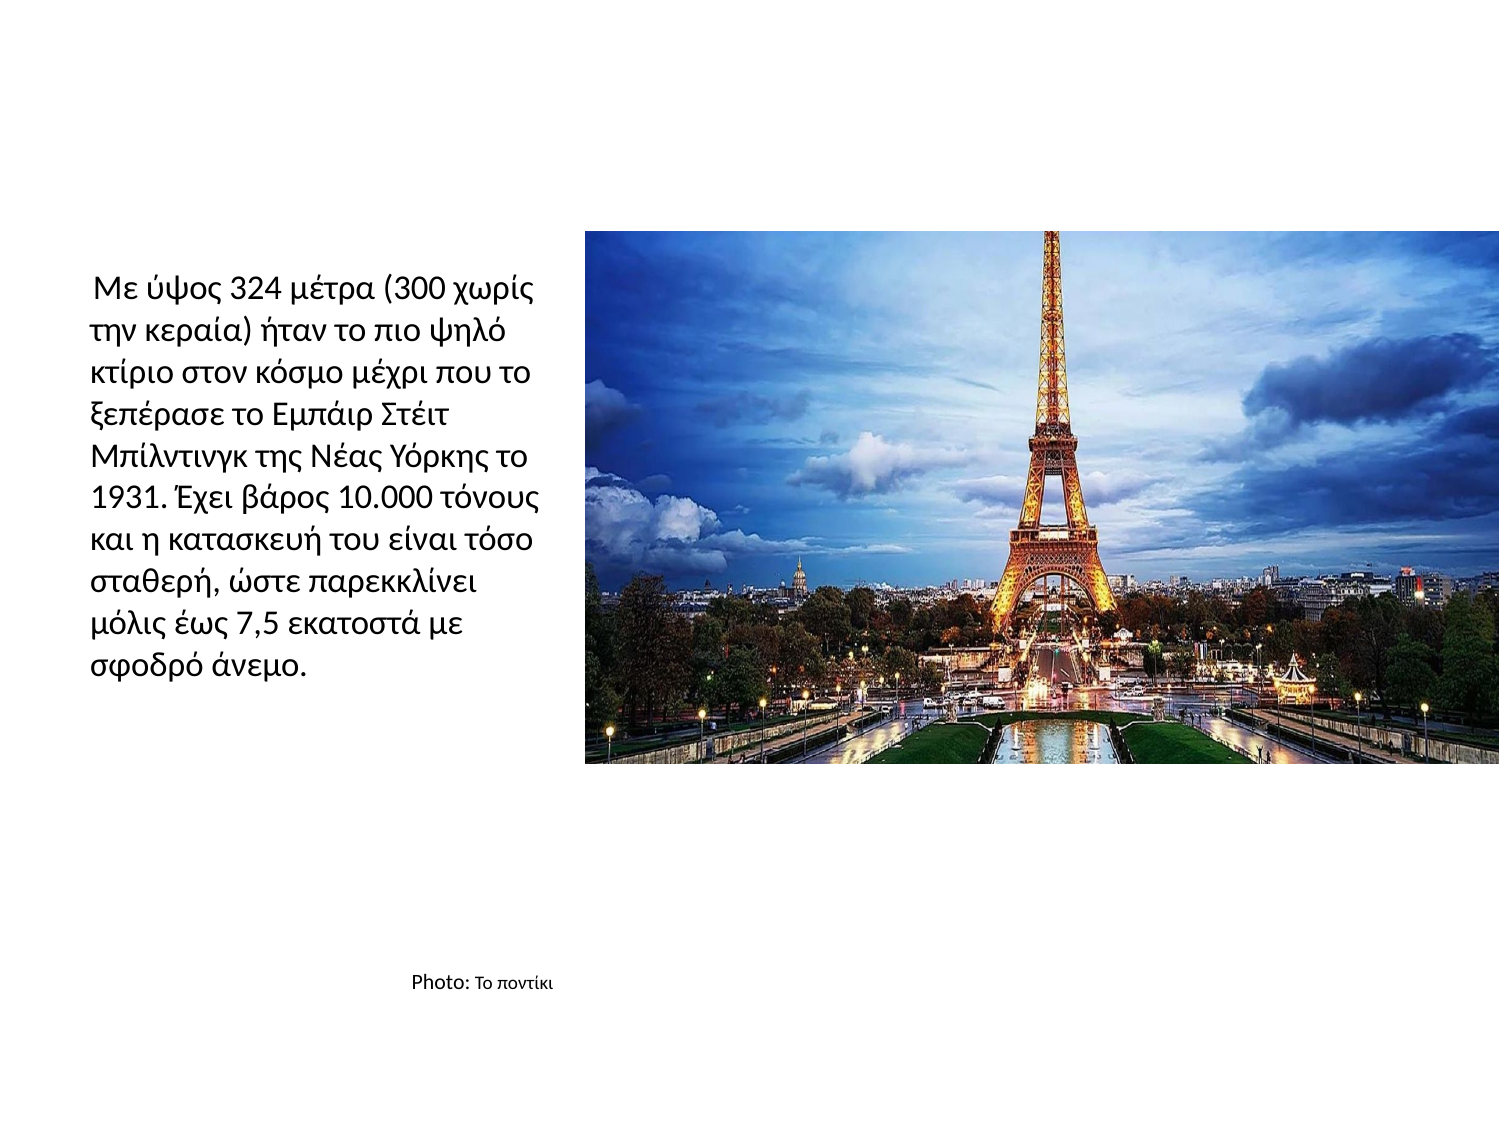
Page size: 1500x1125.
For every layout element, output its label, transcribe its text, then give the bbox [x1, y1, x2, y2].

list Με ύψος 324 μέτρα (300 χωρίς την κεραία) ήταν το πιο ψηλό κτίριο στον κόσμο μέχρι που το ξεπέρασε το Εμπάιρ Στέιτ Μπίλντινγκ της Νέας Υόρκης το 1931. Έχει βάρος 10.000 τόνους και η κατασκευή του είναι τόσο σταθερή, ώστε παρεκκλίνει μόλις έως 7,5 εκατοστά με σφοδρό άνεμο. Photo: Το ποντίκι [75, 235, 569, 1005]
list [585, 231, 1499, 764]
